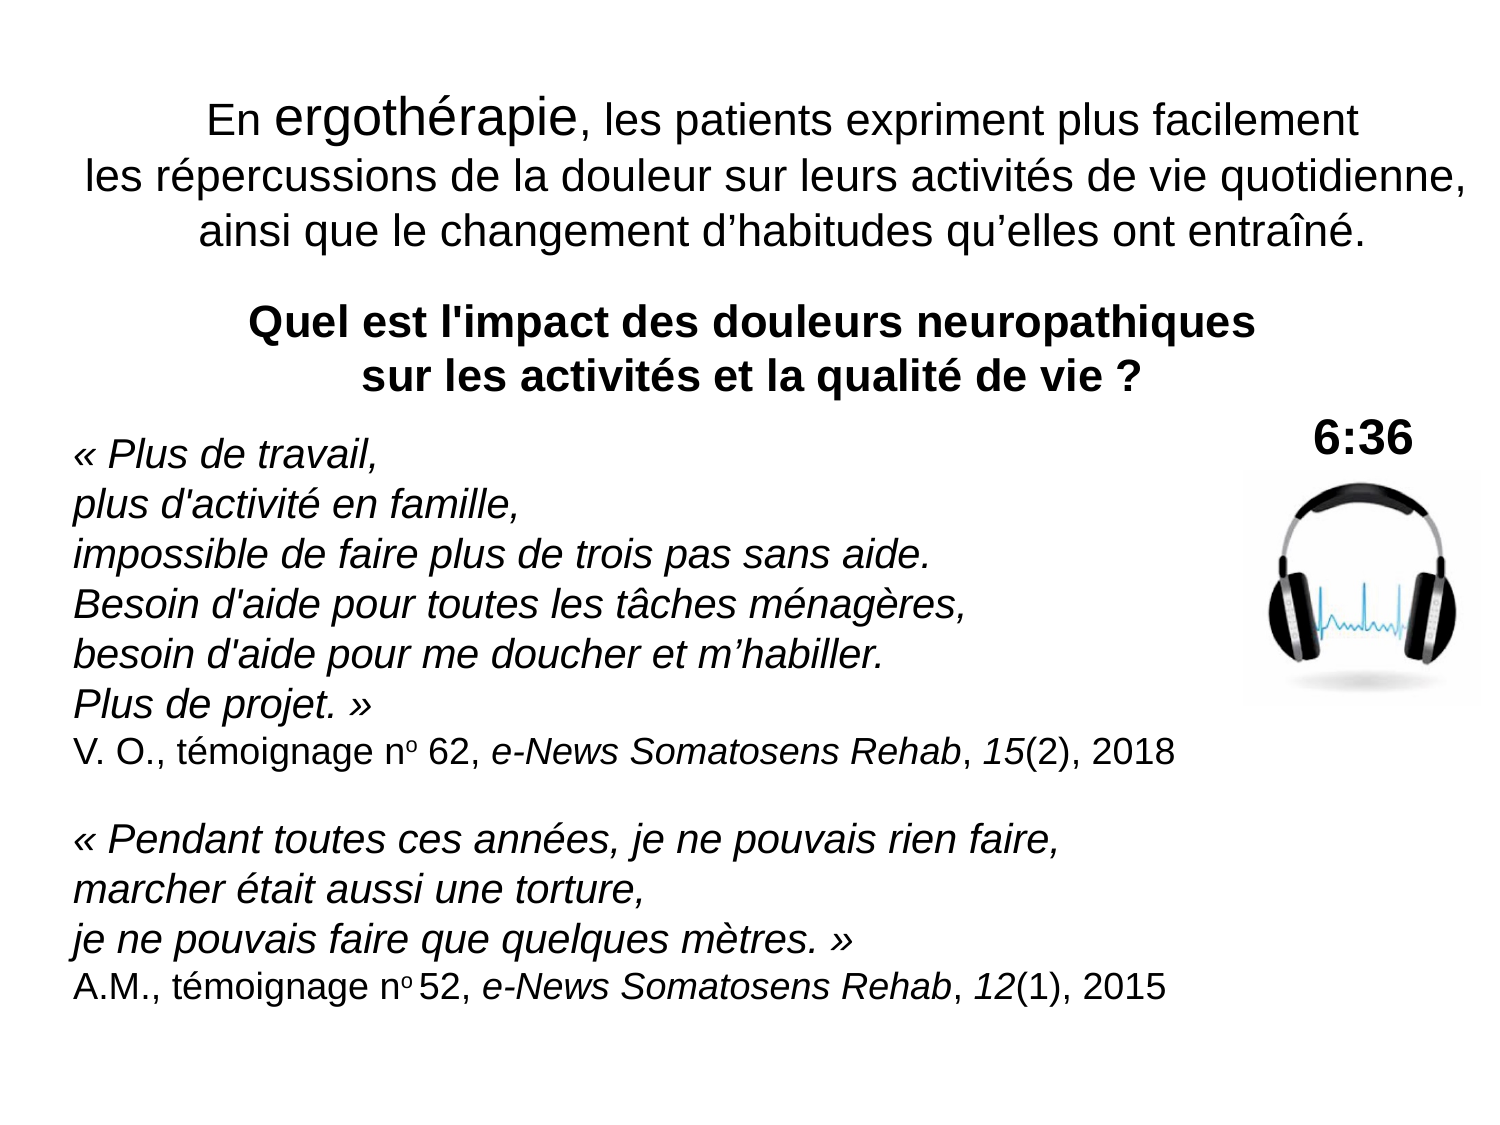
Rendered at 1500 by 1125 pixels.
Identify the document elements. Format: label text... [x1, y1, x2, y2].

text_box « Pendant toutes ces années, je ne pouvais rien faire, marcher était aussi une torture, je ne pouvais faire que quelques mètres. » A.M., témoignage no 52, e-News Somatosens Rehab, 12(1), 2015 [59, 805, 1125, 1000]
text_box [1243, 397, 1483, 706]
text_box Quel est l'impact des douleurs neuropathiques sur les activités et la qualité de vie ? [153, 285, 1353, 402]
text_box « Plus de travail, plus d'activité en famille, impossible de faire plus de trois pas sans aide. Besoin d'aide pour toutes les tâches ménagères, besoin d'aide pour me doucher et m’habiller. Plus de projet. » V. O., témoignage no 62, e-News Somatosens Rehab, 15(2), 2018 [59, 420, 1243, 625]
text_box En ergothérapie, les patients expriment plus facilement les répercussions de la douleur sur leurs activités de vie quotidienne, ainsi que le changement d’habitudes qu’elles ont entraîné. [71, 75, 1482, 262]
